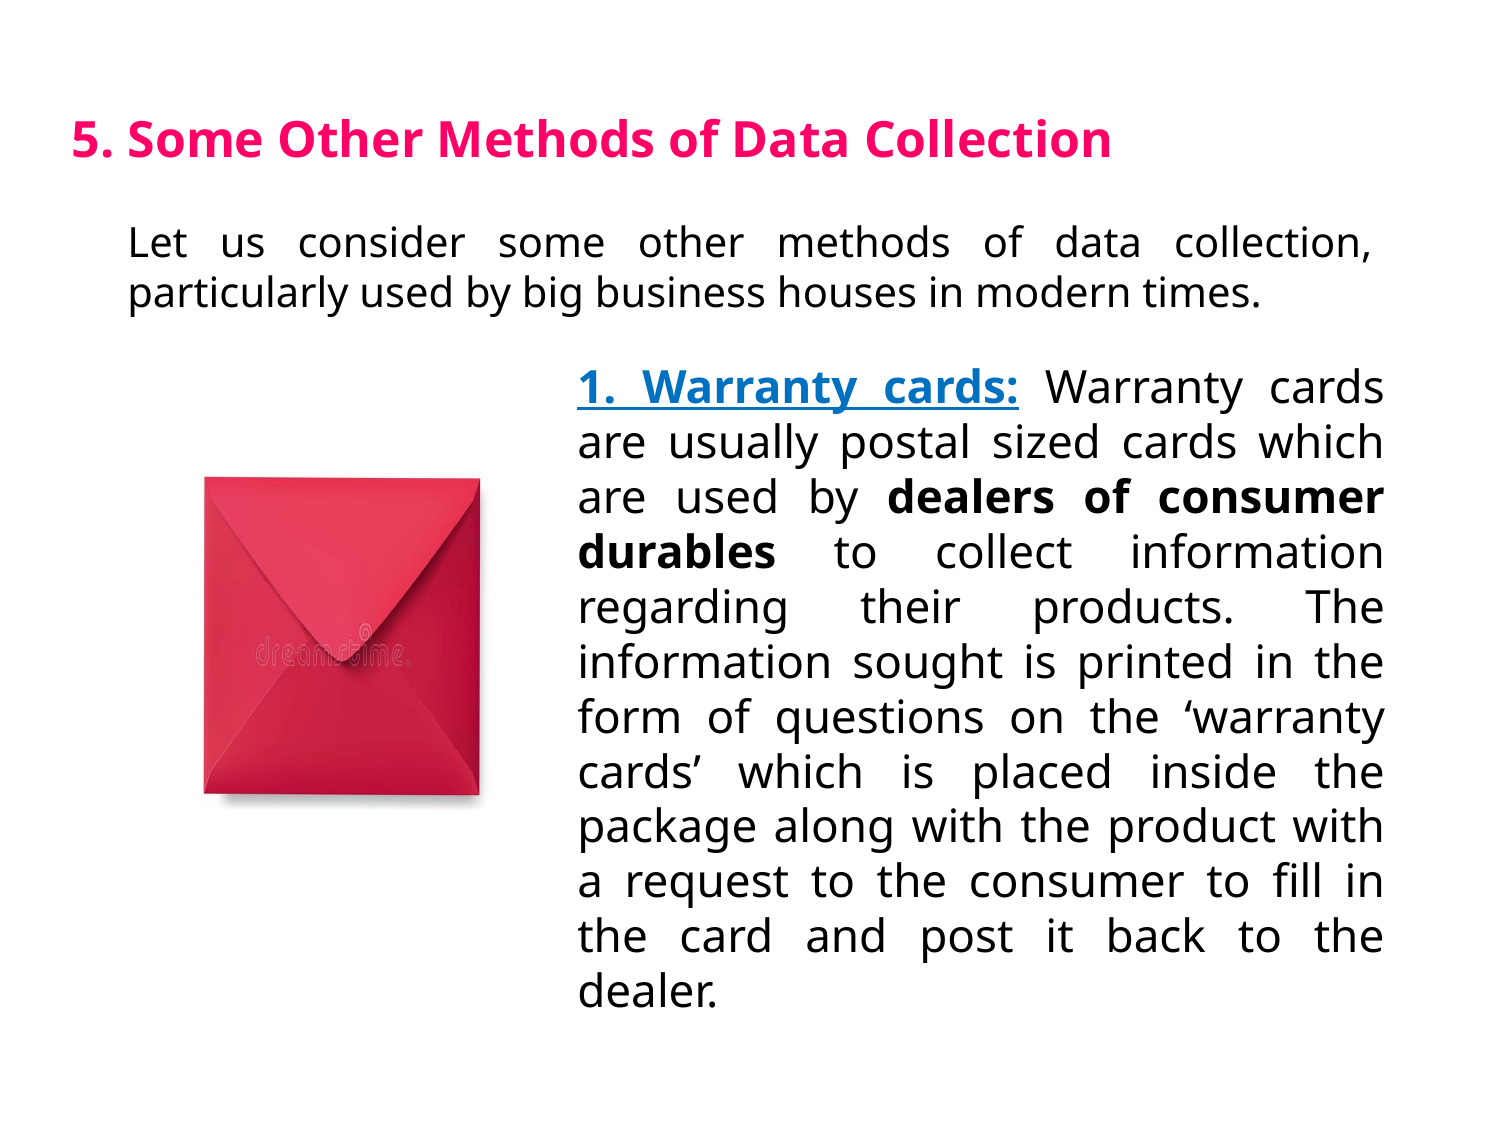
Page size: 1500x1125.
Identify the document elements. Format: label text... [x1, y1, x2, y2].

text_box 5. Some Other Methods of Data Collection [57, 99, 1129, 175]
picture [137, 349, 538, 938]
text_box Let us consider some other methods of data collection, particularly used by big business houses in modern times. [112, 208, 1388, 324]
text_box 1. Warranty cards: Warranty cards are usually postal sized cards which are used by dealers of consumer durables to collect information regarding their products. The information sought is printed in the form of questions on the ‘warranty cards’ which is placed inside the package along with the product with a request to the consumer to fill in the card and post it back to the dealer. [562, 349, 1400, 1025]
